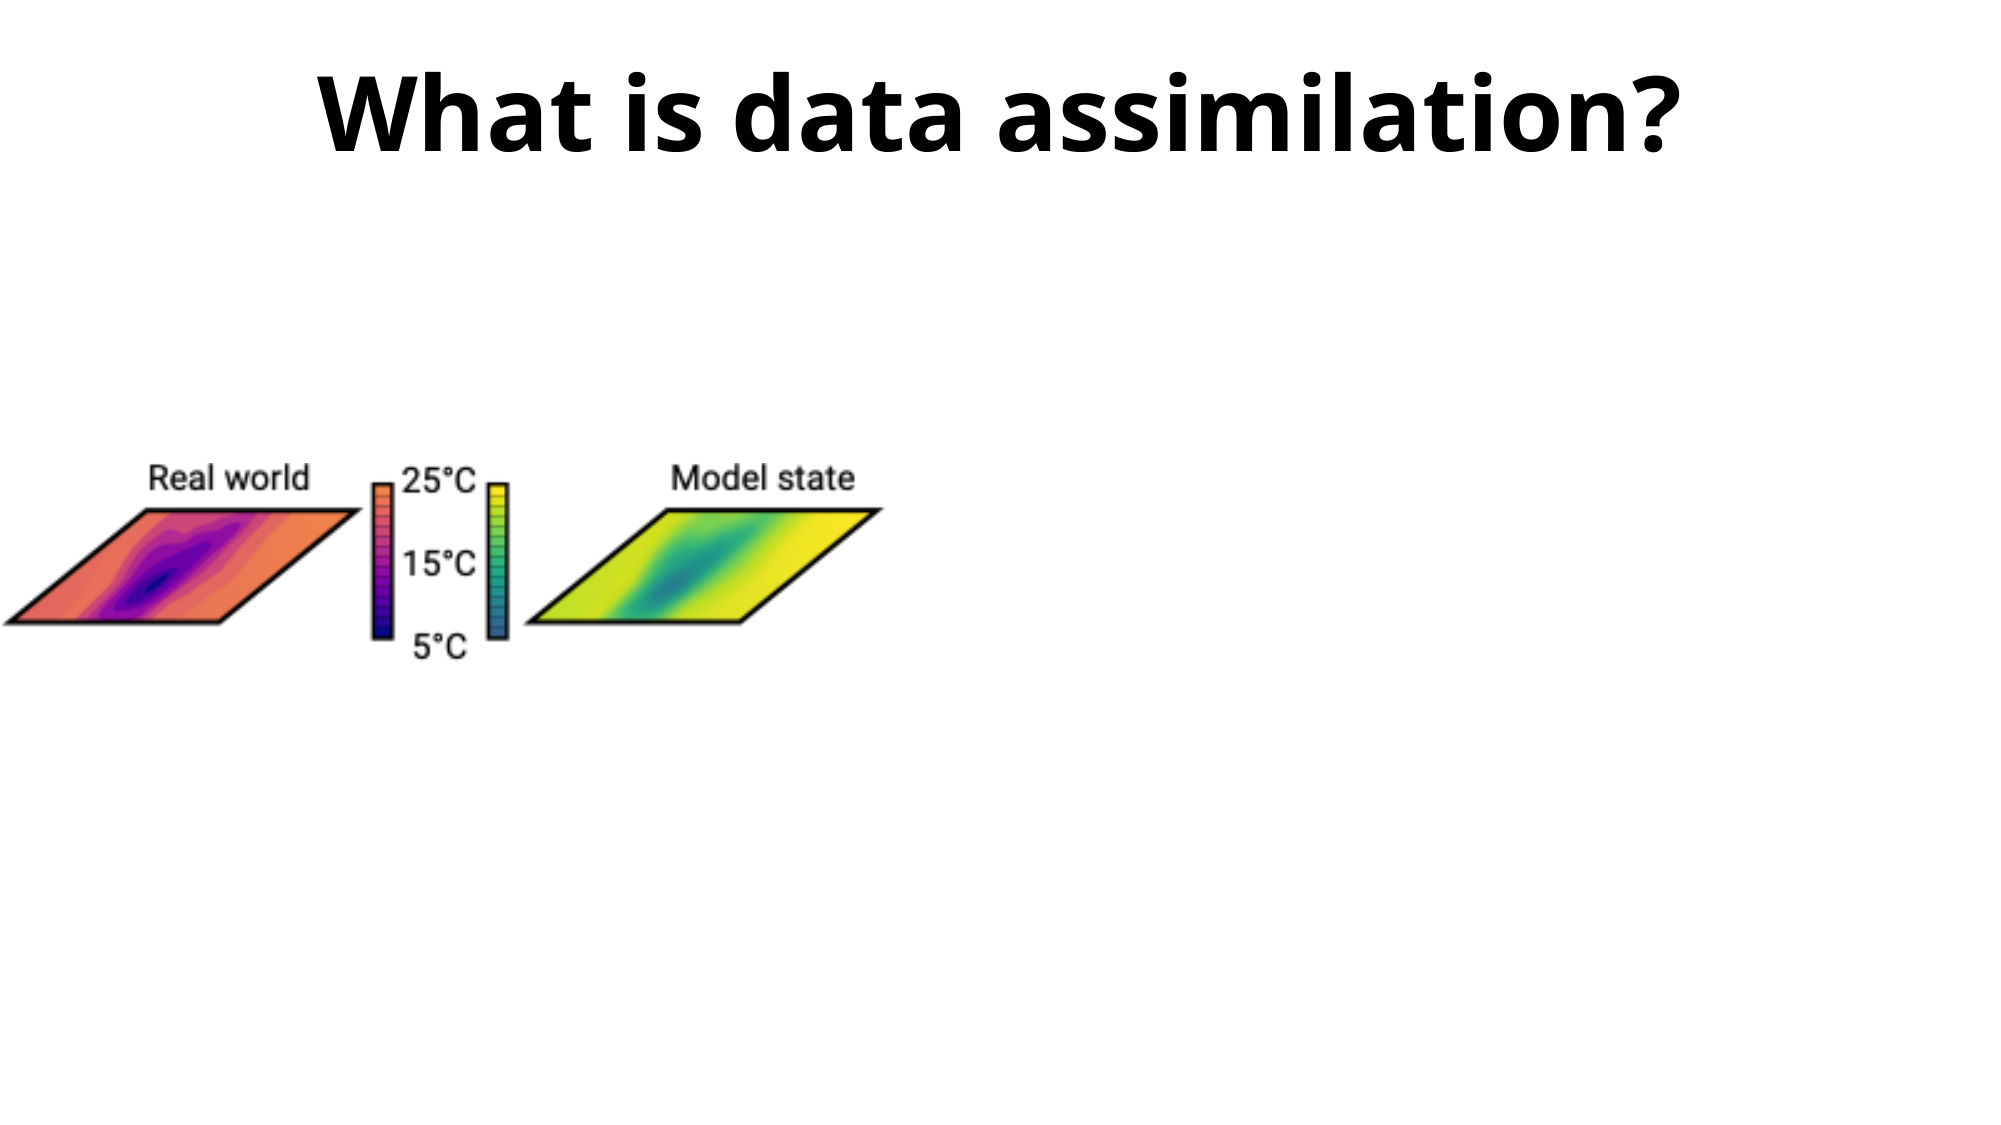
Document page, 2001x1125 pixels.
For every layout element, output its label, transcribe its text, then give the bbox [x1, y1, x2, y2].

picture [1, 463, 1016, 662]
text_box What is data assimilation? [0, 40, 2000, 180]
